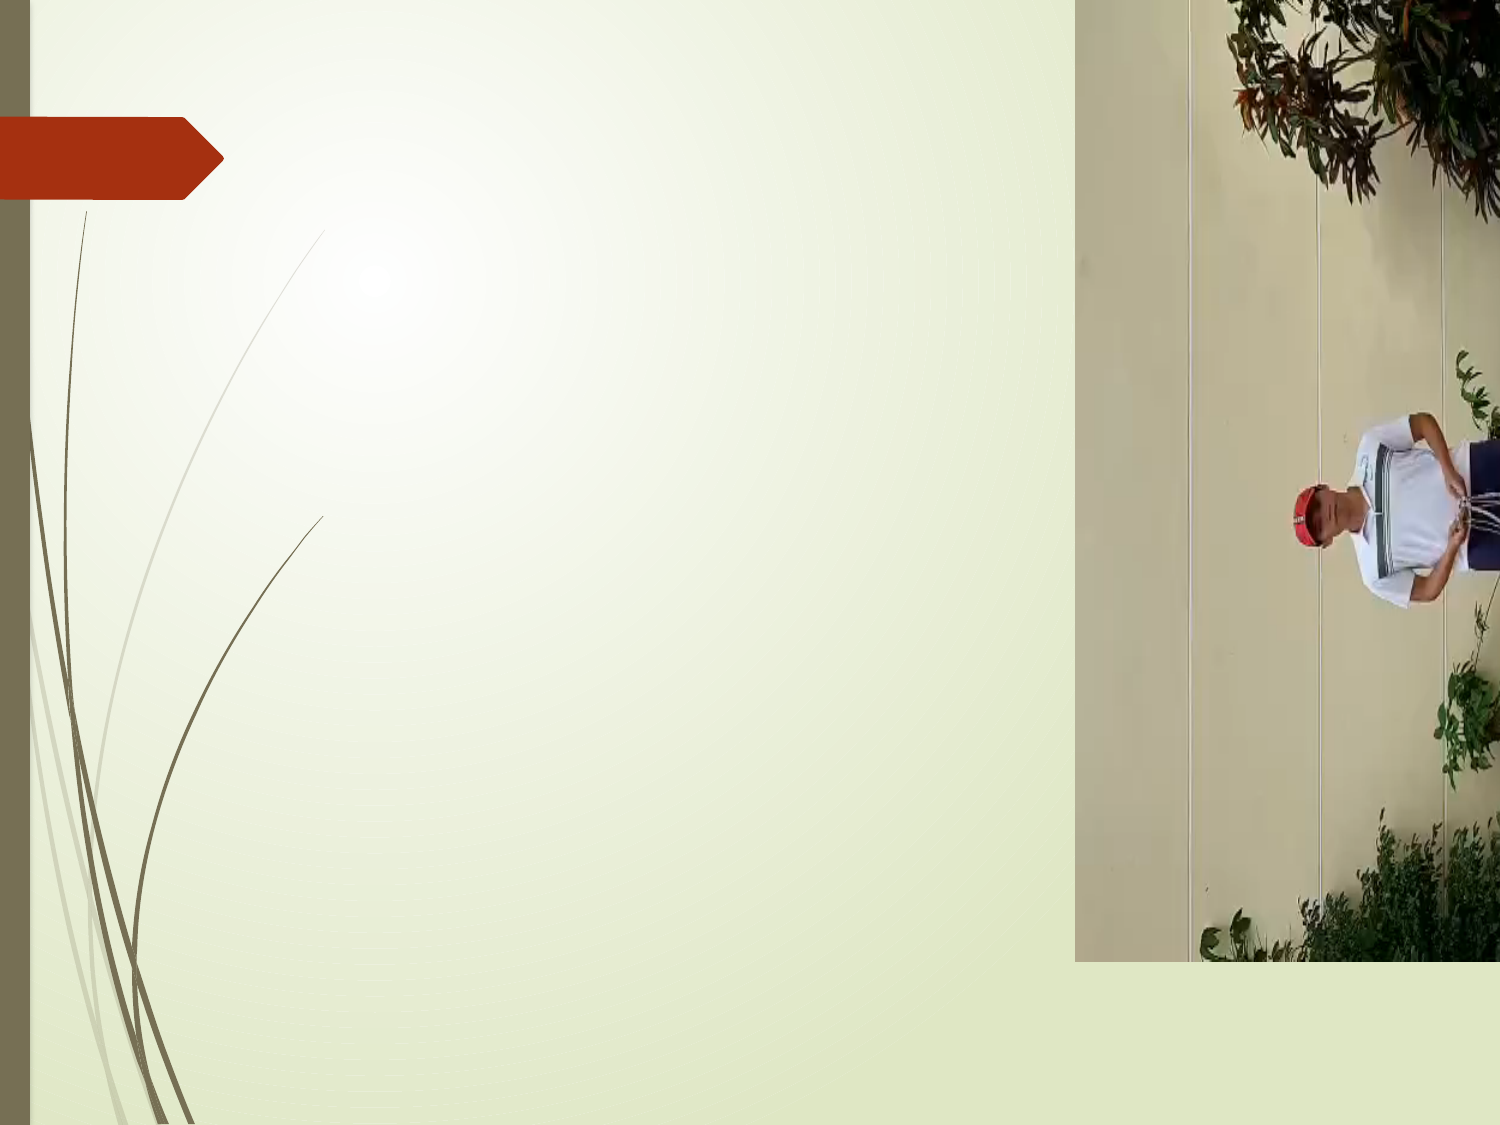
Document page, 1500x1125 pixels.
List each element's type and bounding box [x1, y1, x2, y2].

picture [1075, 0, 1500, 962]
list [74, 37, 1113, 1001]
